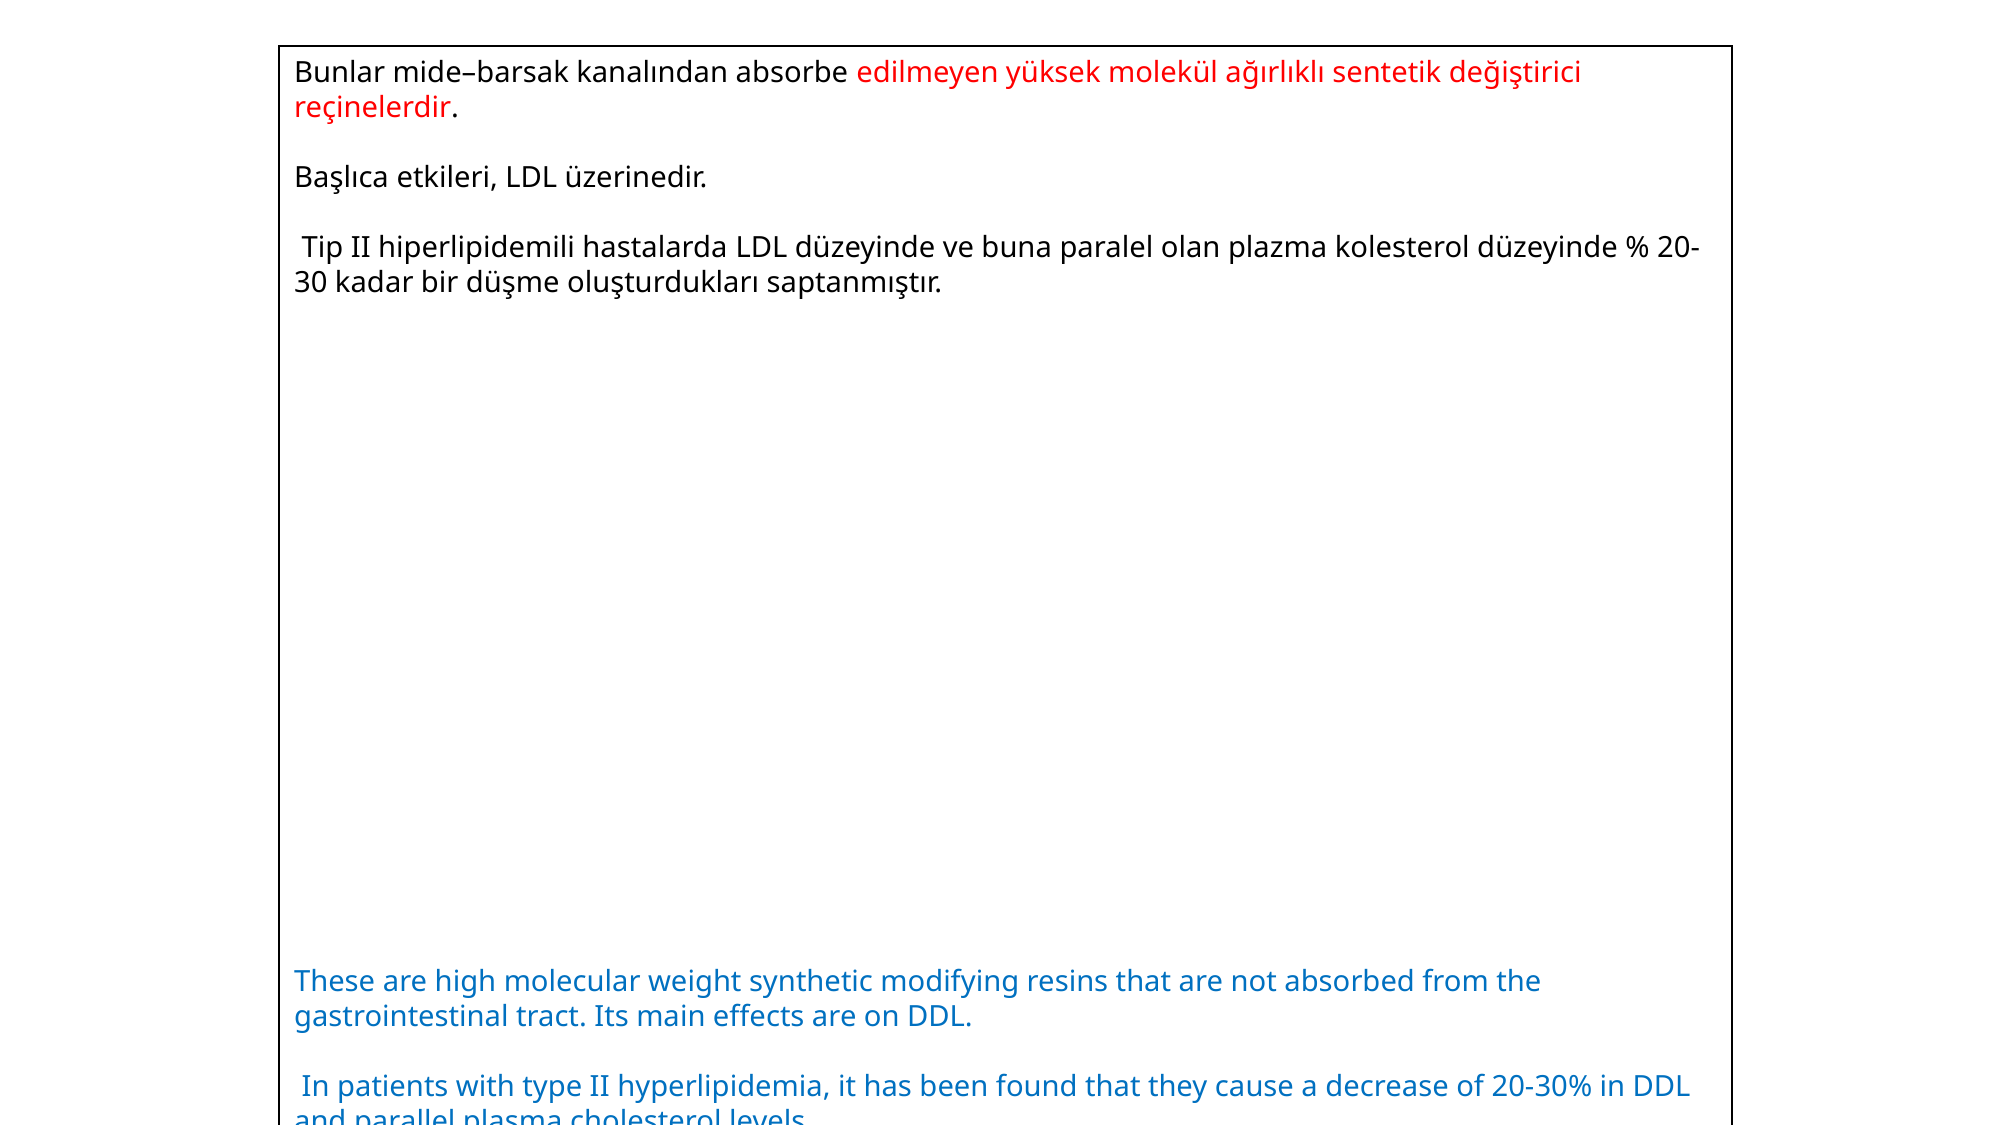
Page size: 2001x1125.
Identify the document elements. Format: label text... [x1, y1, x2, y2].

text_box Bunlar mide–barsak kanalından absorbe edilmeyen yüksek molekül ağırlıklı sentetik değiştirici reçinelerdir. Başlıca etkileri, LDL üzerinedir. Tip II hiperlipidemili hastalarda LDL düzeyinde ve buna paralel olan plazma kolesterol düzeyinde % 20- 30 kadar bir düşme oluşturdukları saptanmıştır. These are high molecular weight synthetic modifying resins that are not absorbed from the gastrointestinal tract. Its main effects are on DDL. In patients with type II hyperlipidemia, it has been found that they cause a decrease of 20-30% in DDL and parallel plasma cholesterol levels. [278, 45, 1733, 1125]
